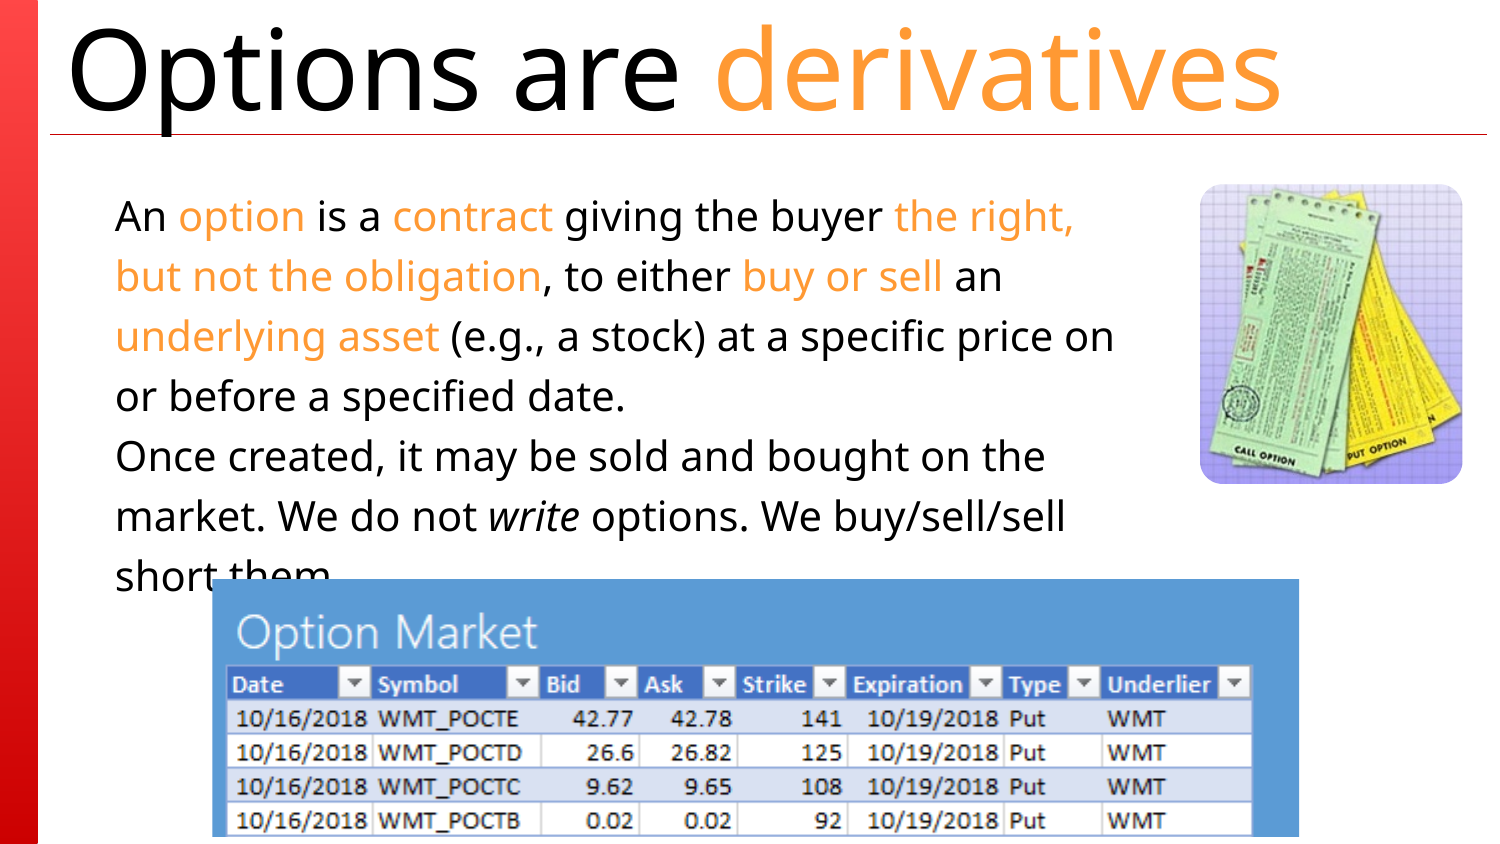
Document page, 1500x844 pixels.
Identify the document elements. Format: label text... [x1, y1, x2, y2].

list An option is a contract giving the buyer the right, but not the obligation, to either buy or sell an underlying asset (e.g., a stock) at a specific price on or before a specified date. Once created, it may be sold and bought on the market. We do not write options. We buy/sell/sell short them. [99, 171, 1163, 510]
title Options are derivatives [50, 9, 1488, 122]
picture [1199, 184, 1463, 485]
picture [212, 579, 1300, 837]
